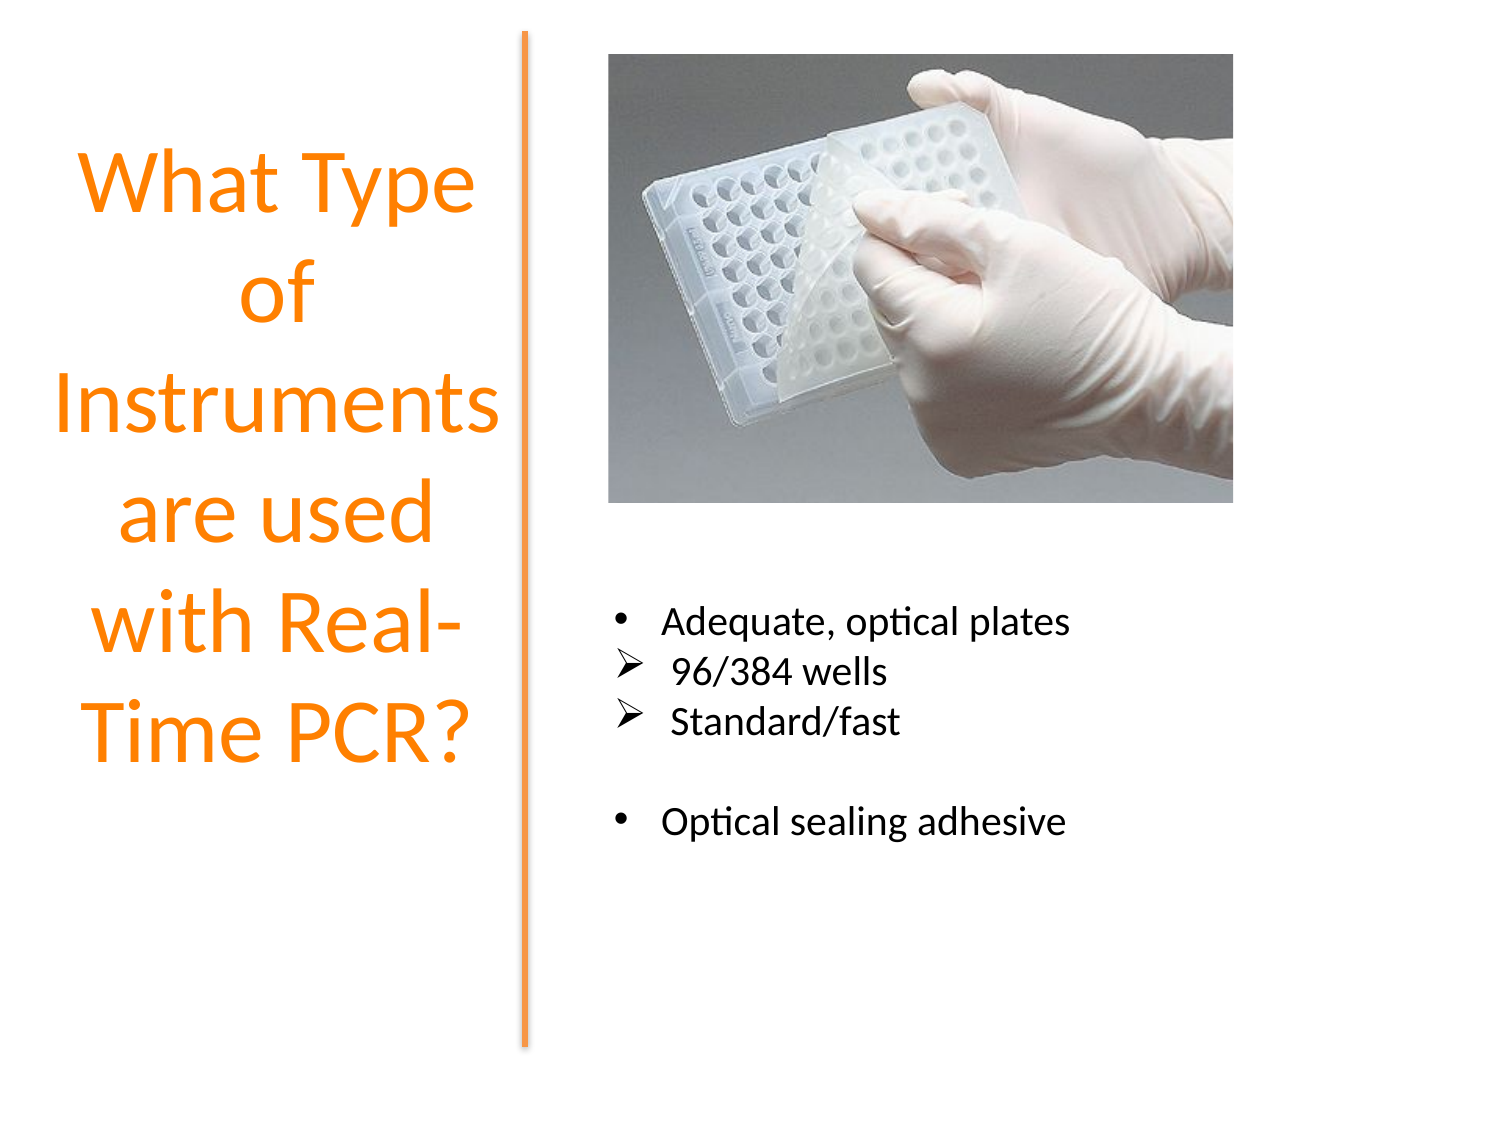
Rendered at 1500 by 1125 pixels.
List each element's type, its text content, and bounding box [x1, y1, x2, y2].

picture [608, 54, 1234, 504]
text_box What Type of Instruments are used with Real-Time PCR? [29, 113, 517, 989]
text_box Adequate, optical plates 96/384 wells Standard/fast Optical sealing adhesive [599, 586, 1086, 851]
